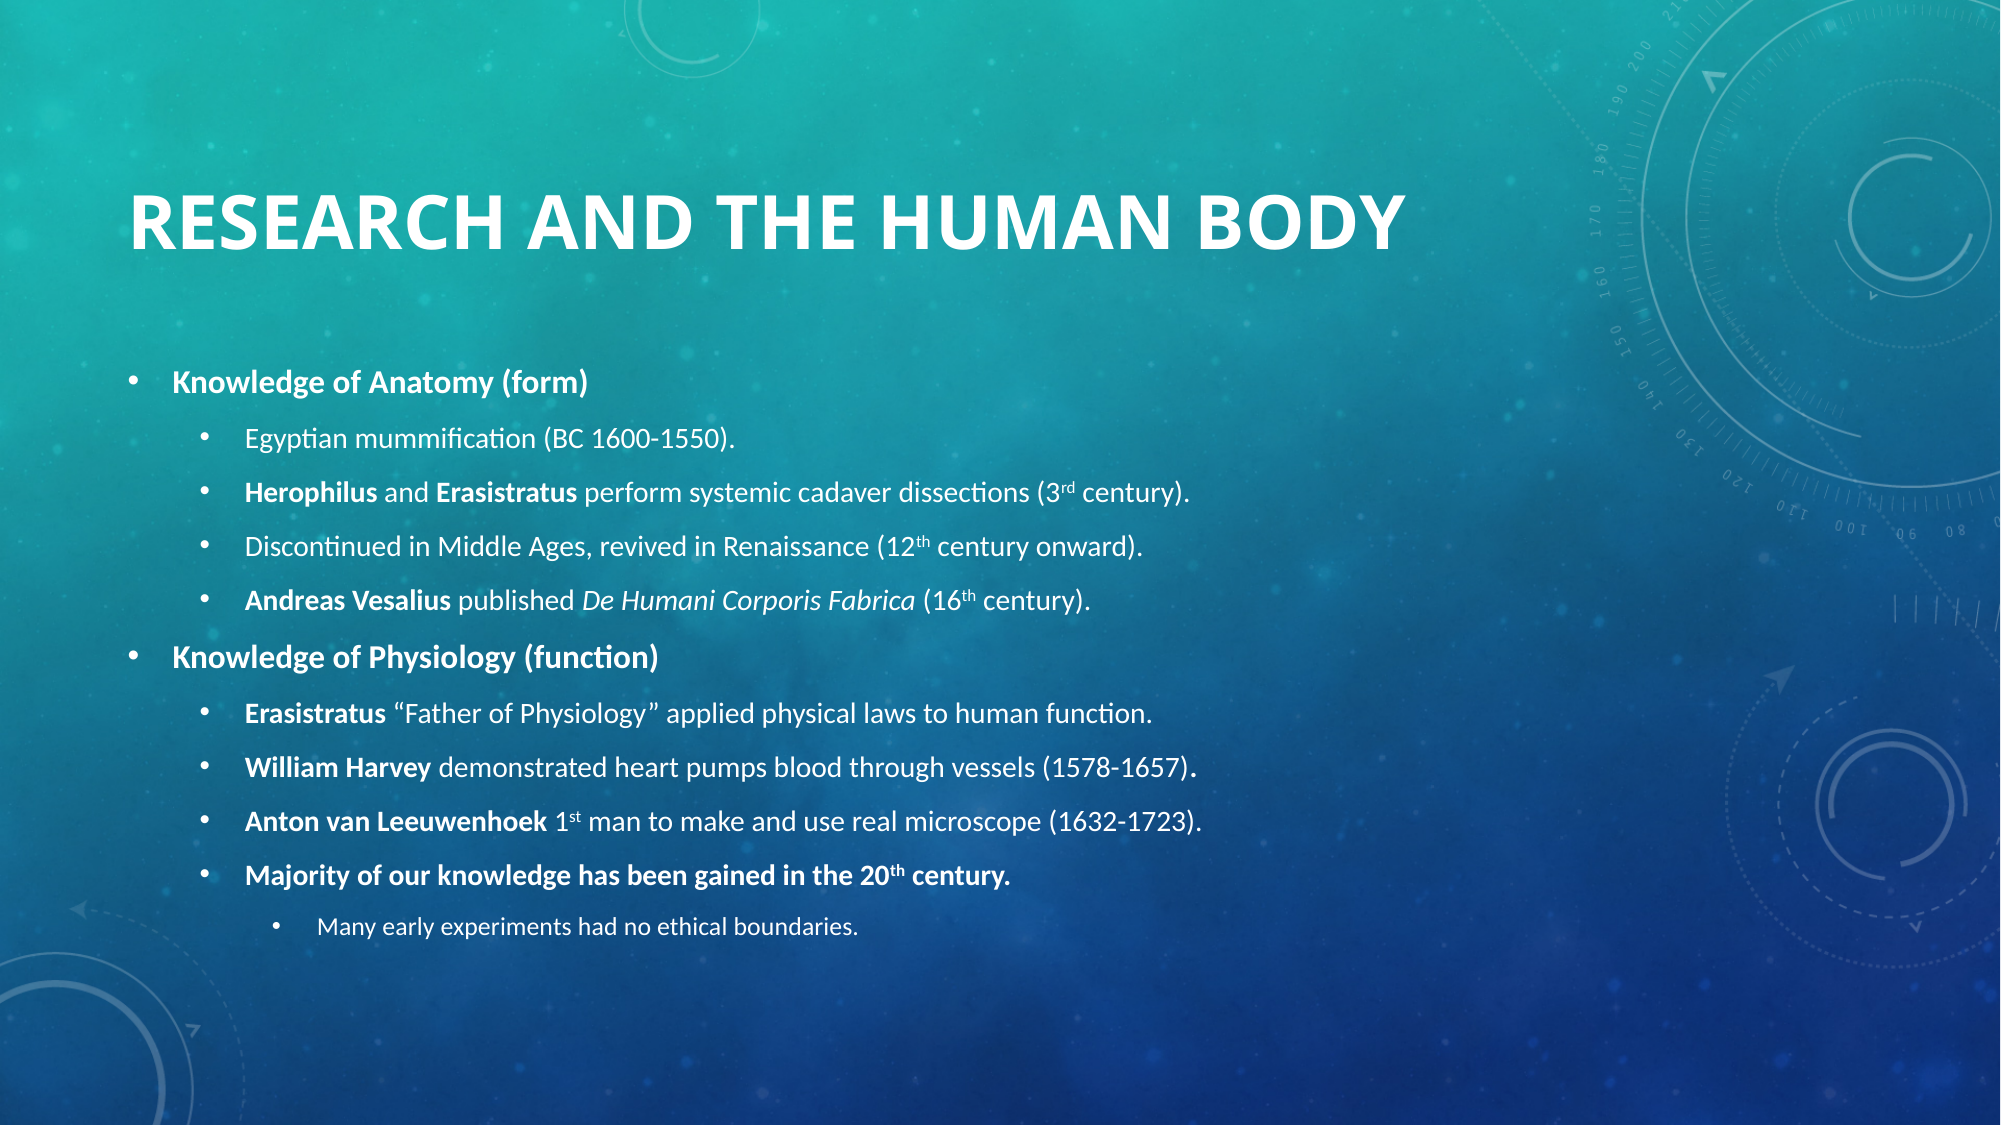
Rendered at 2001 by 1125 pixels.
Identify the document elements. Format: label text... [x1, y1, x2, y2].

picture [0, 0, 2001, 1125]
list Knowledge of Anatomy (form) Egyptian mummification (BC 1600-1550). Herophilus and Erasistratus perform systemic cadaver dissections (3rd century). Discontinued in Middle Ages, revived in Renaissance (12th century onward). Andreas Vesalius published De Humani Corporis Fabrica (16th century). Knowledge of Physiology (function) Erasistratus “Father of Physiology” applied physical laws to human function. William Harvey demonstrated heart pumps blood through vessels (1578-1657). Anton van Leeuwenhoek 1st man to make and use real microscope (1632-1723). Majority of our knowledge has been gained in the 20th century. Many early experiments had no ethical boundaries. [112, 351, 1775, 950]
title Research and the Human Body [112, 99, 1775, 339]
